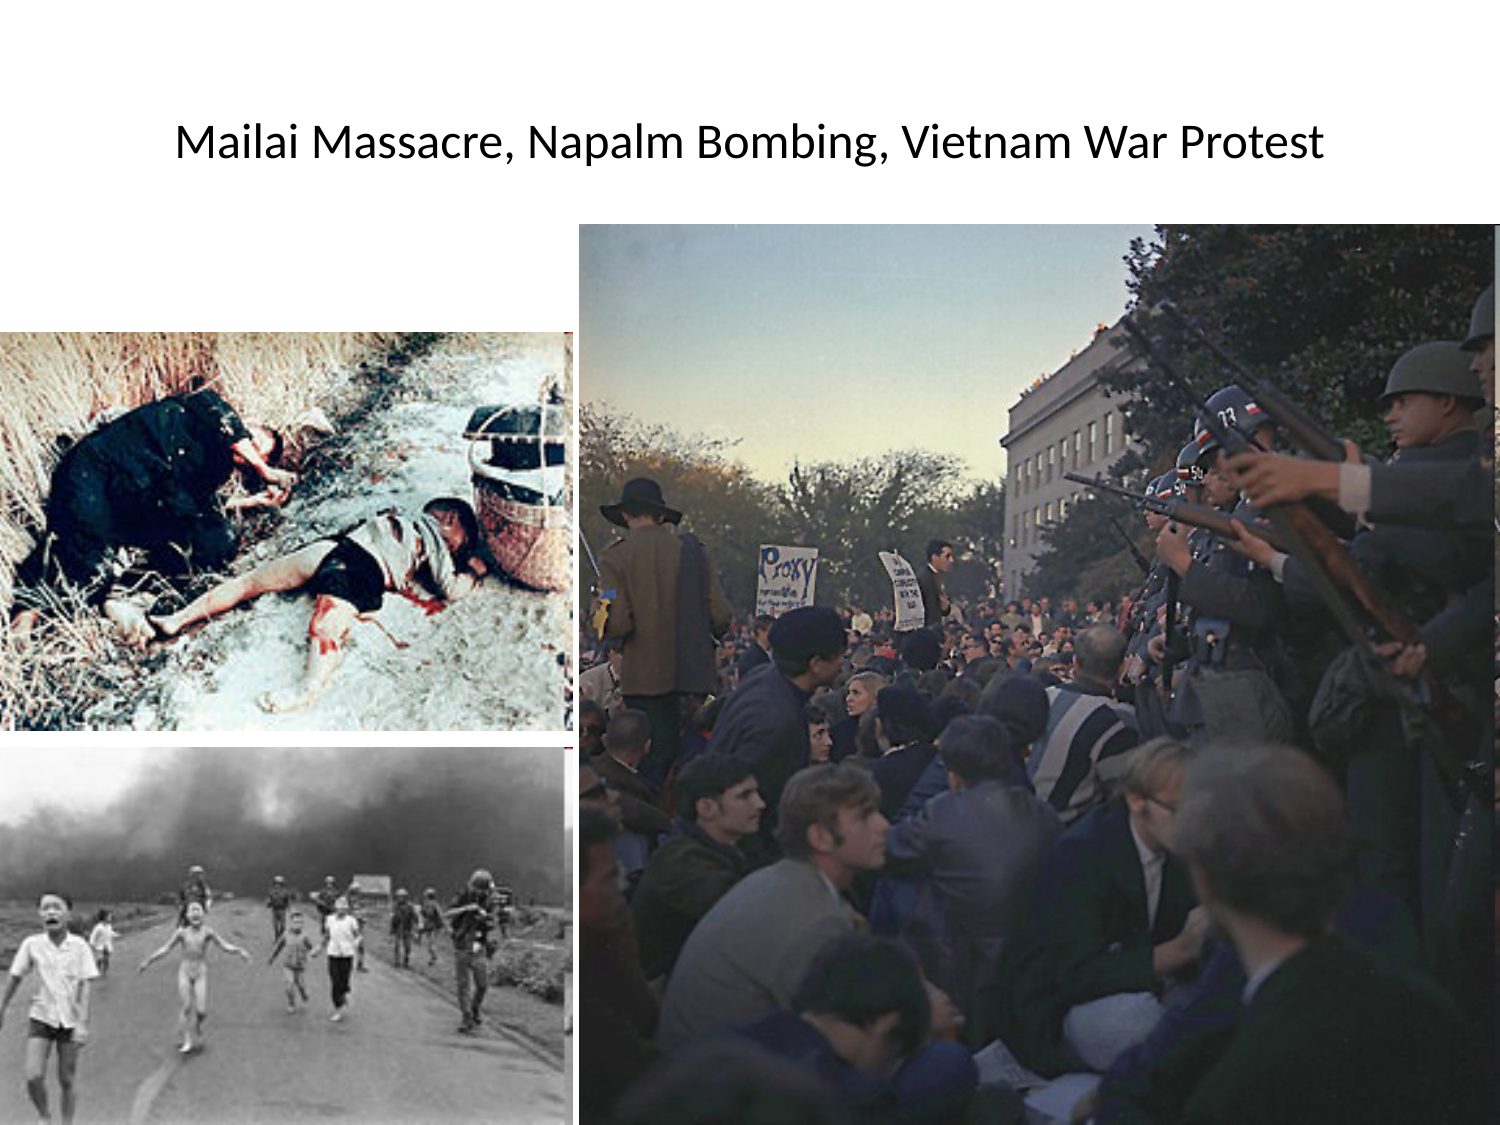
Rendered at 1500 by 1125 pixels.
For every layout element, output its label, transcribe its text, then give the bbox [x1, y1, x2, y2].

picture [0, 332, 574, 731]
picture [0, 746, 574, 1125]
picture [579, 224, 1500, 1125]
title Mailai Massacre, Napalm Bombing, Vietnam War Protest [75, 45, 1425, 233]
